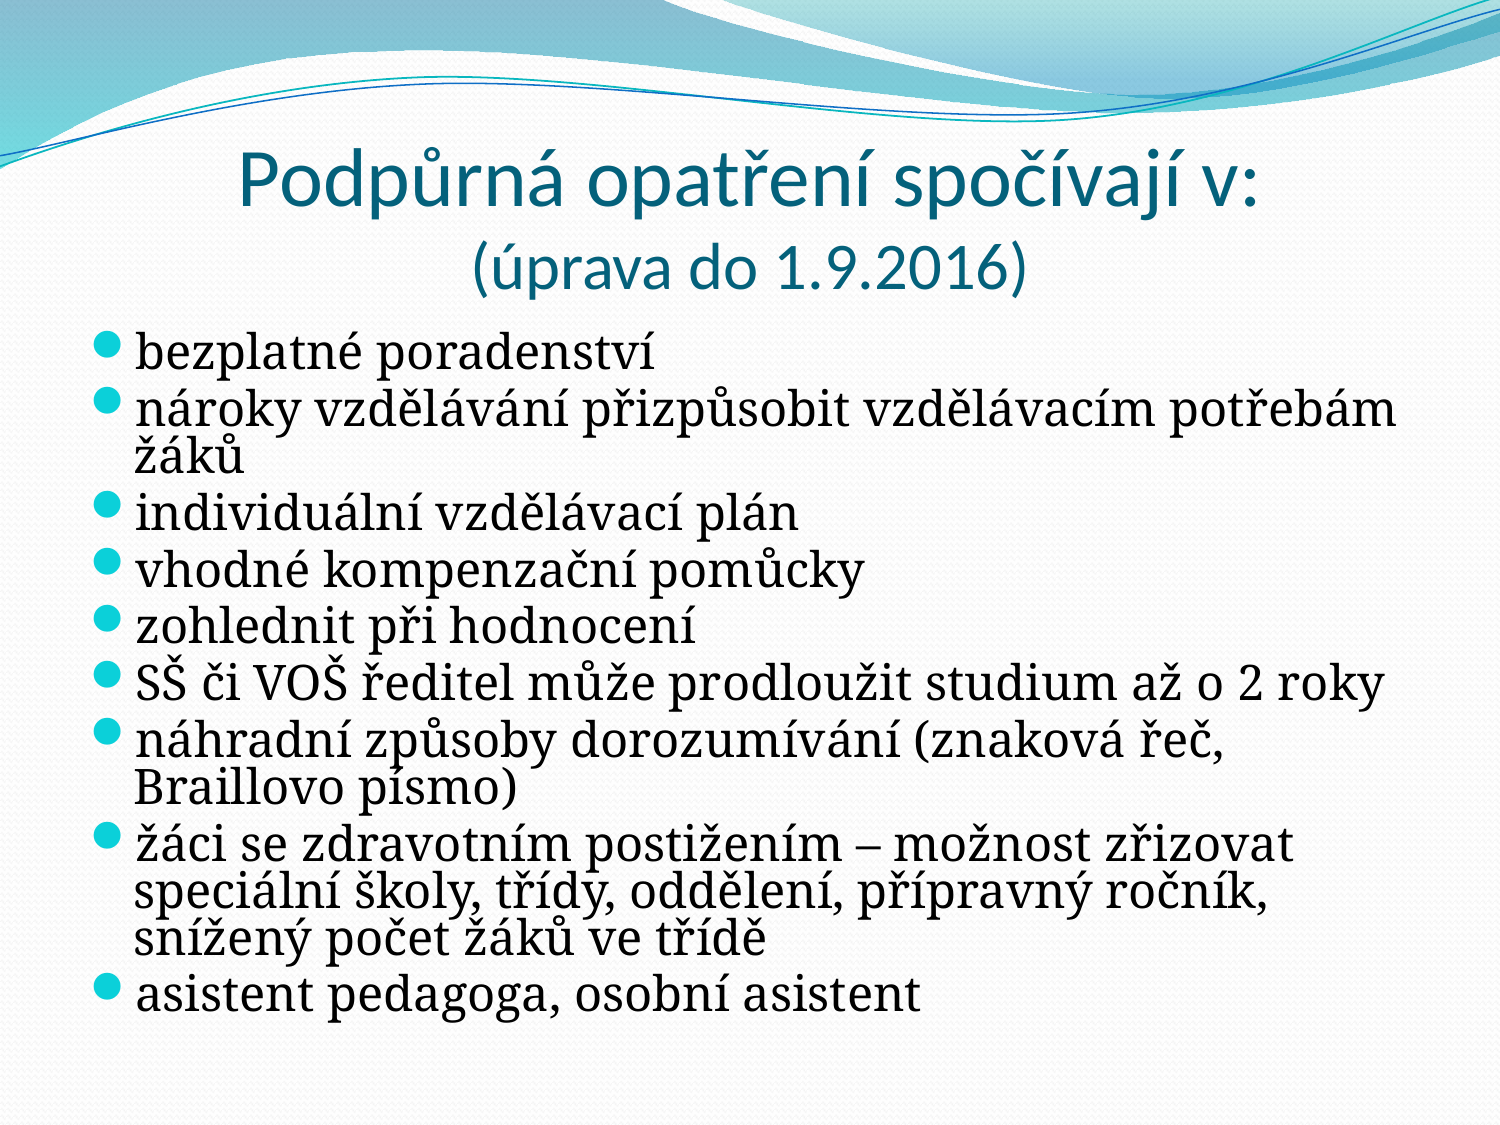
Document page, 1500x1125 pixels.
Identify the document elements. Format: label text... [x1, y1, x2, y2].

title Podpůrná opatření spočívají v: (úprava do 1.9.2016) [75, 115, 1425, 303]
list bezplatné poradenství nároky vzdělávání přizpůsobit vzdělávacím potřebám žáků individuální vzdělávací plán vhodné kompenzační pomůcky zohlednit při hodnocení SŠ či VOŠ ředitel může prodloužit studium až o 2 roky náhradní způsoby dorozumívání (znaková řeč, Braillovo písmo) žáci se zdravotním postižením – možnost zřizovat speciální školy, třídy, oddělení, přípravný ročník, snížený počet žáků ve třídě asistent pedagoga, osobní asistent [75, 324, 1425, 1071]
